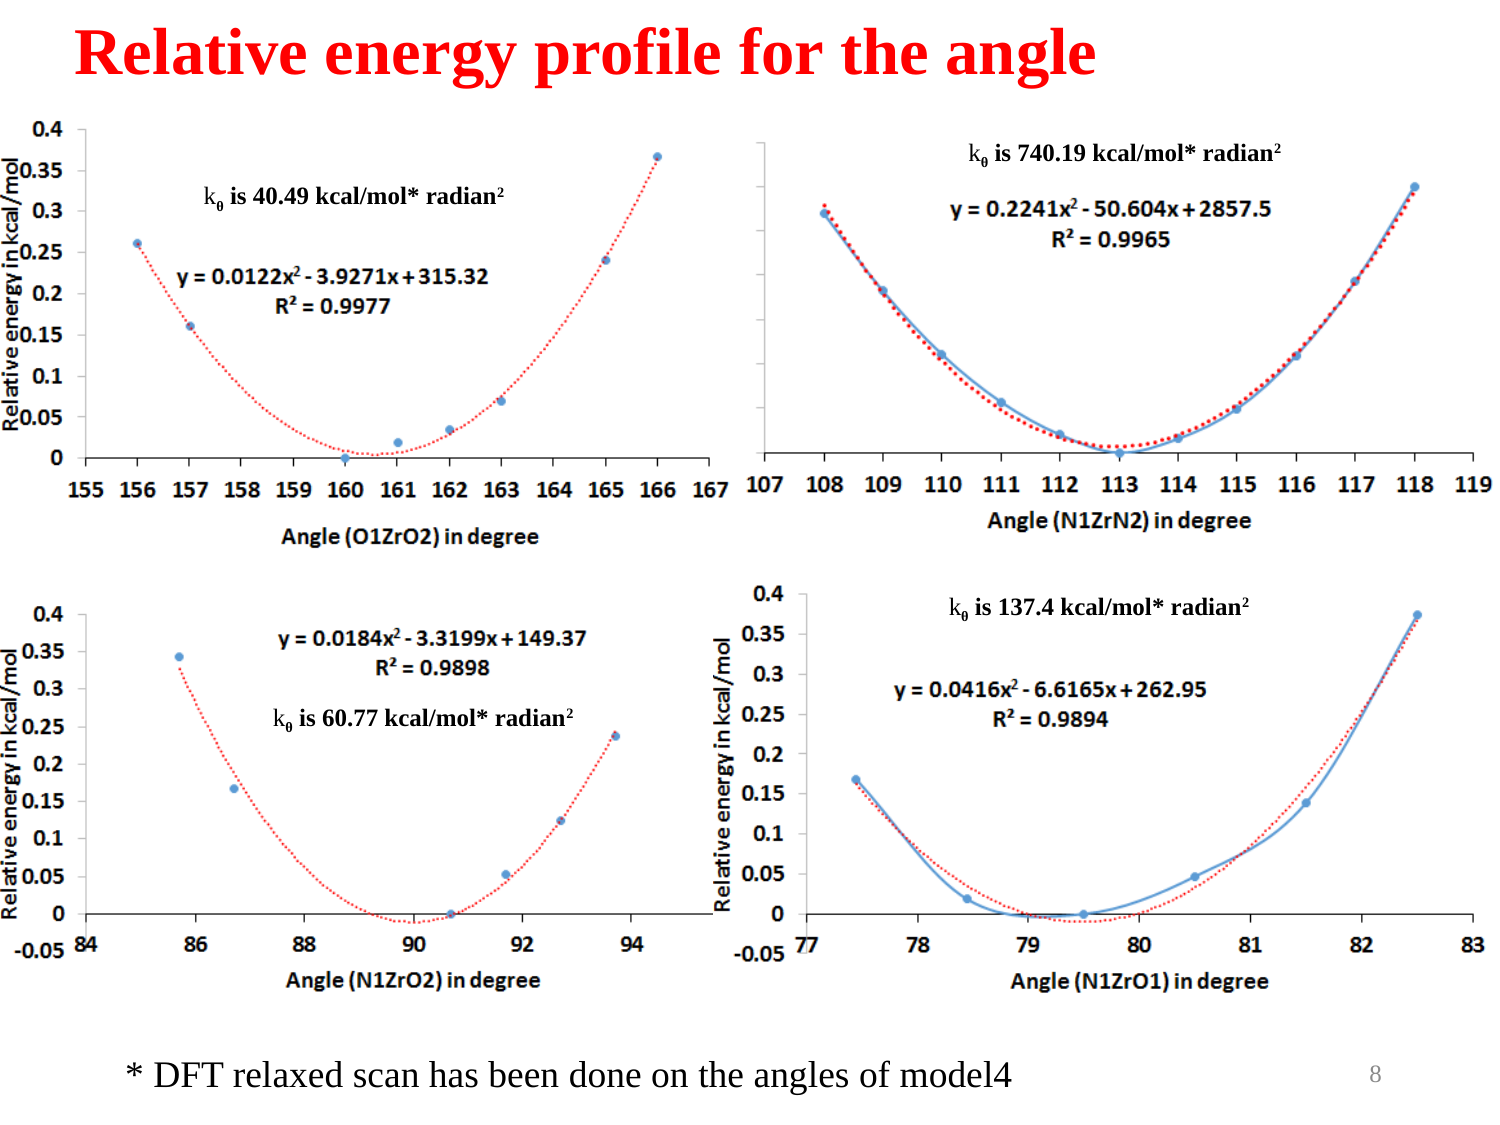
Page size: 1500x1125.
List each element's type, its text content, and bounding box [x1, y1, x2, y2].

picture [0, 565, 1492, 998]
text_box * DFT relaxed scan has been done on the angles of model4 [110, 1042, 1029, 1103]
picture [0, 101, 1498, 561]
title Relative energy profile for the angle [59, 6, 1498, 100]
slide_number 8 [1059, 1042, 1397, 1103]
